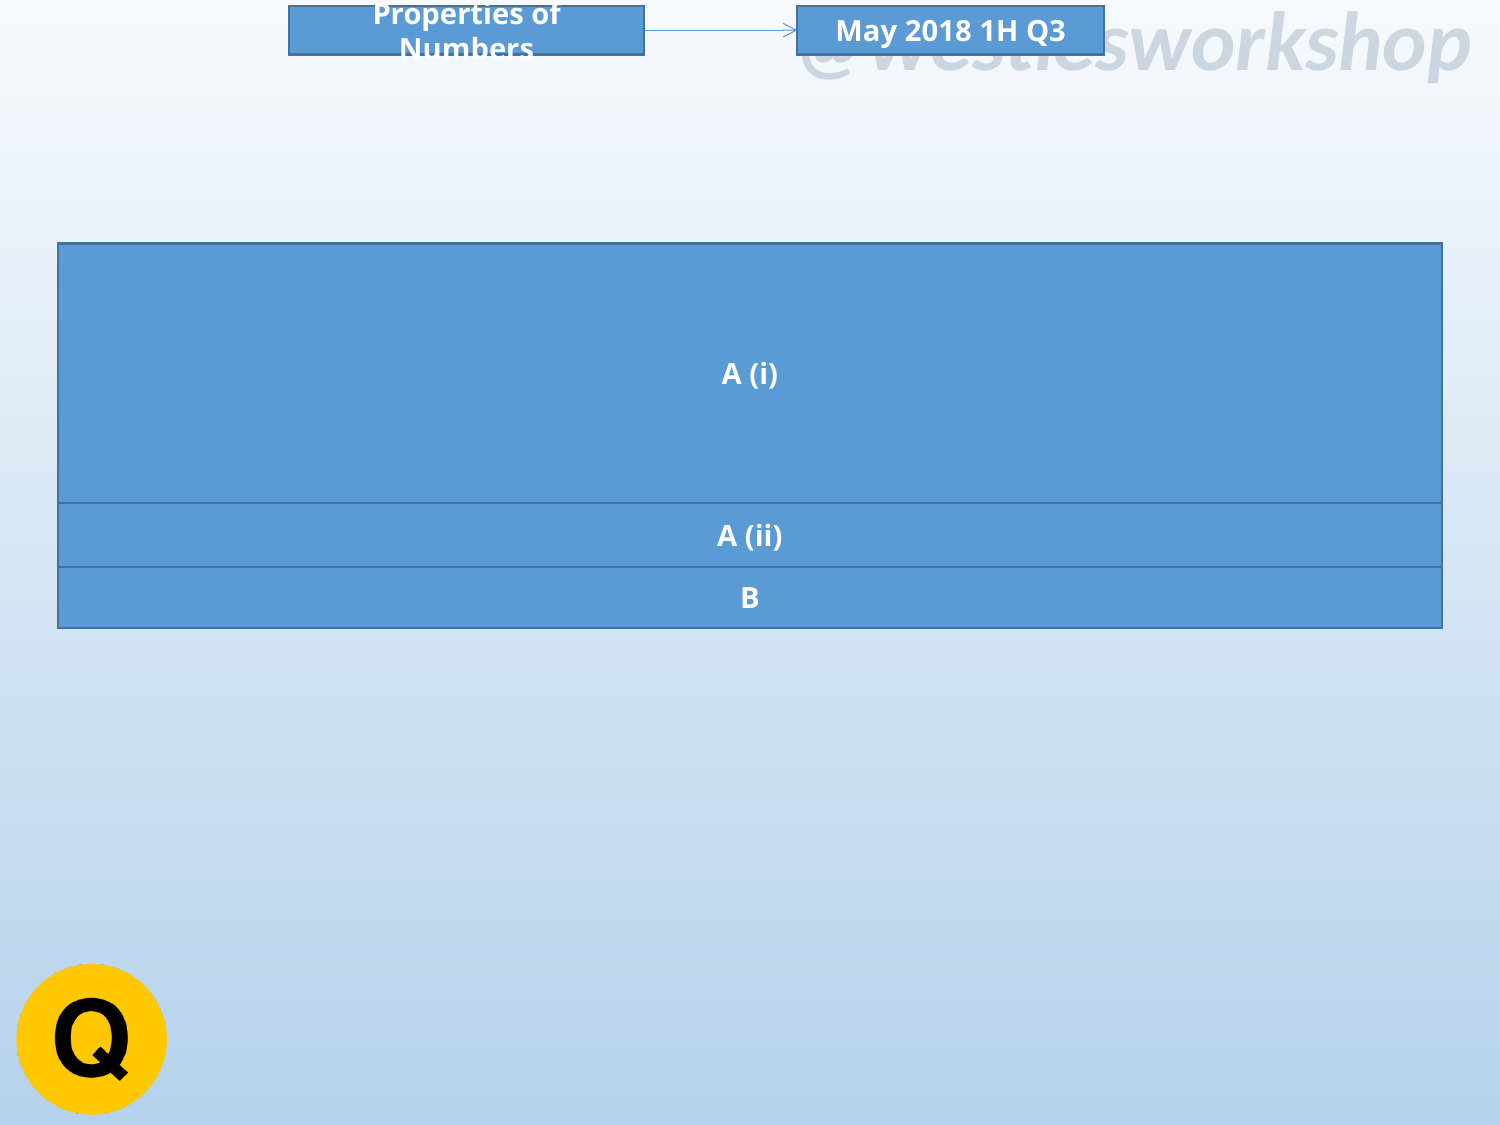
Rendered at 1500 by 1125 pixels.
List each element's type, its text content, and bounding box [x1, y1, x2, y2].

text_box May 2018 1H Q3 [796, 5, 1105, 56]
text_box Properties of Numbers [288, 5, 645, 56]
picture [0, 940, 191, 1125]
picture [57, 243, 1443, 628]
